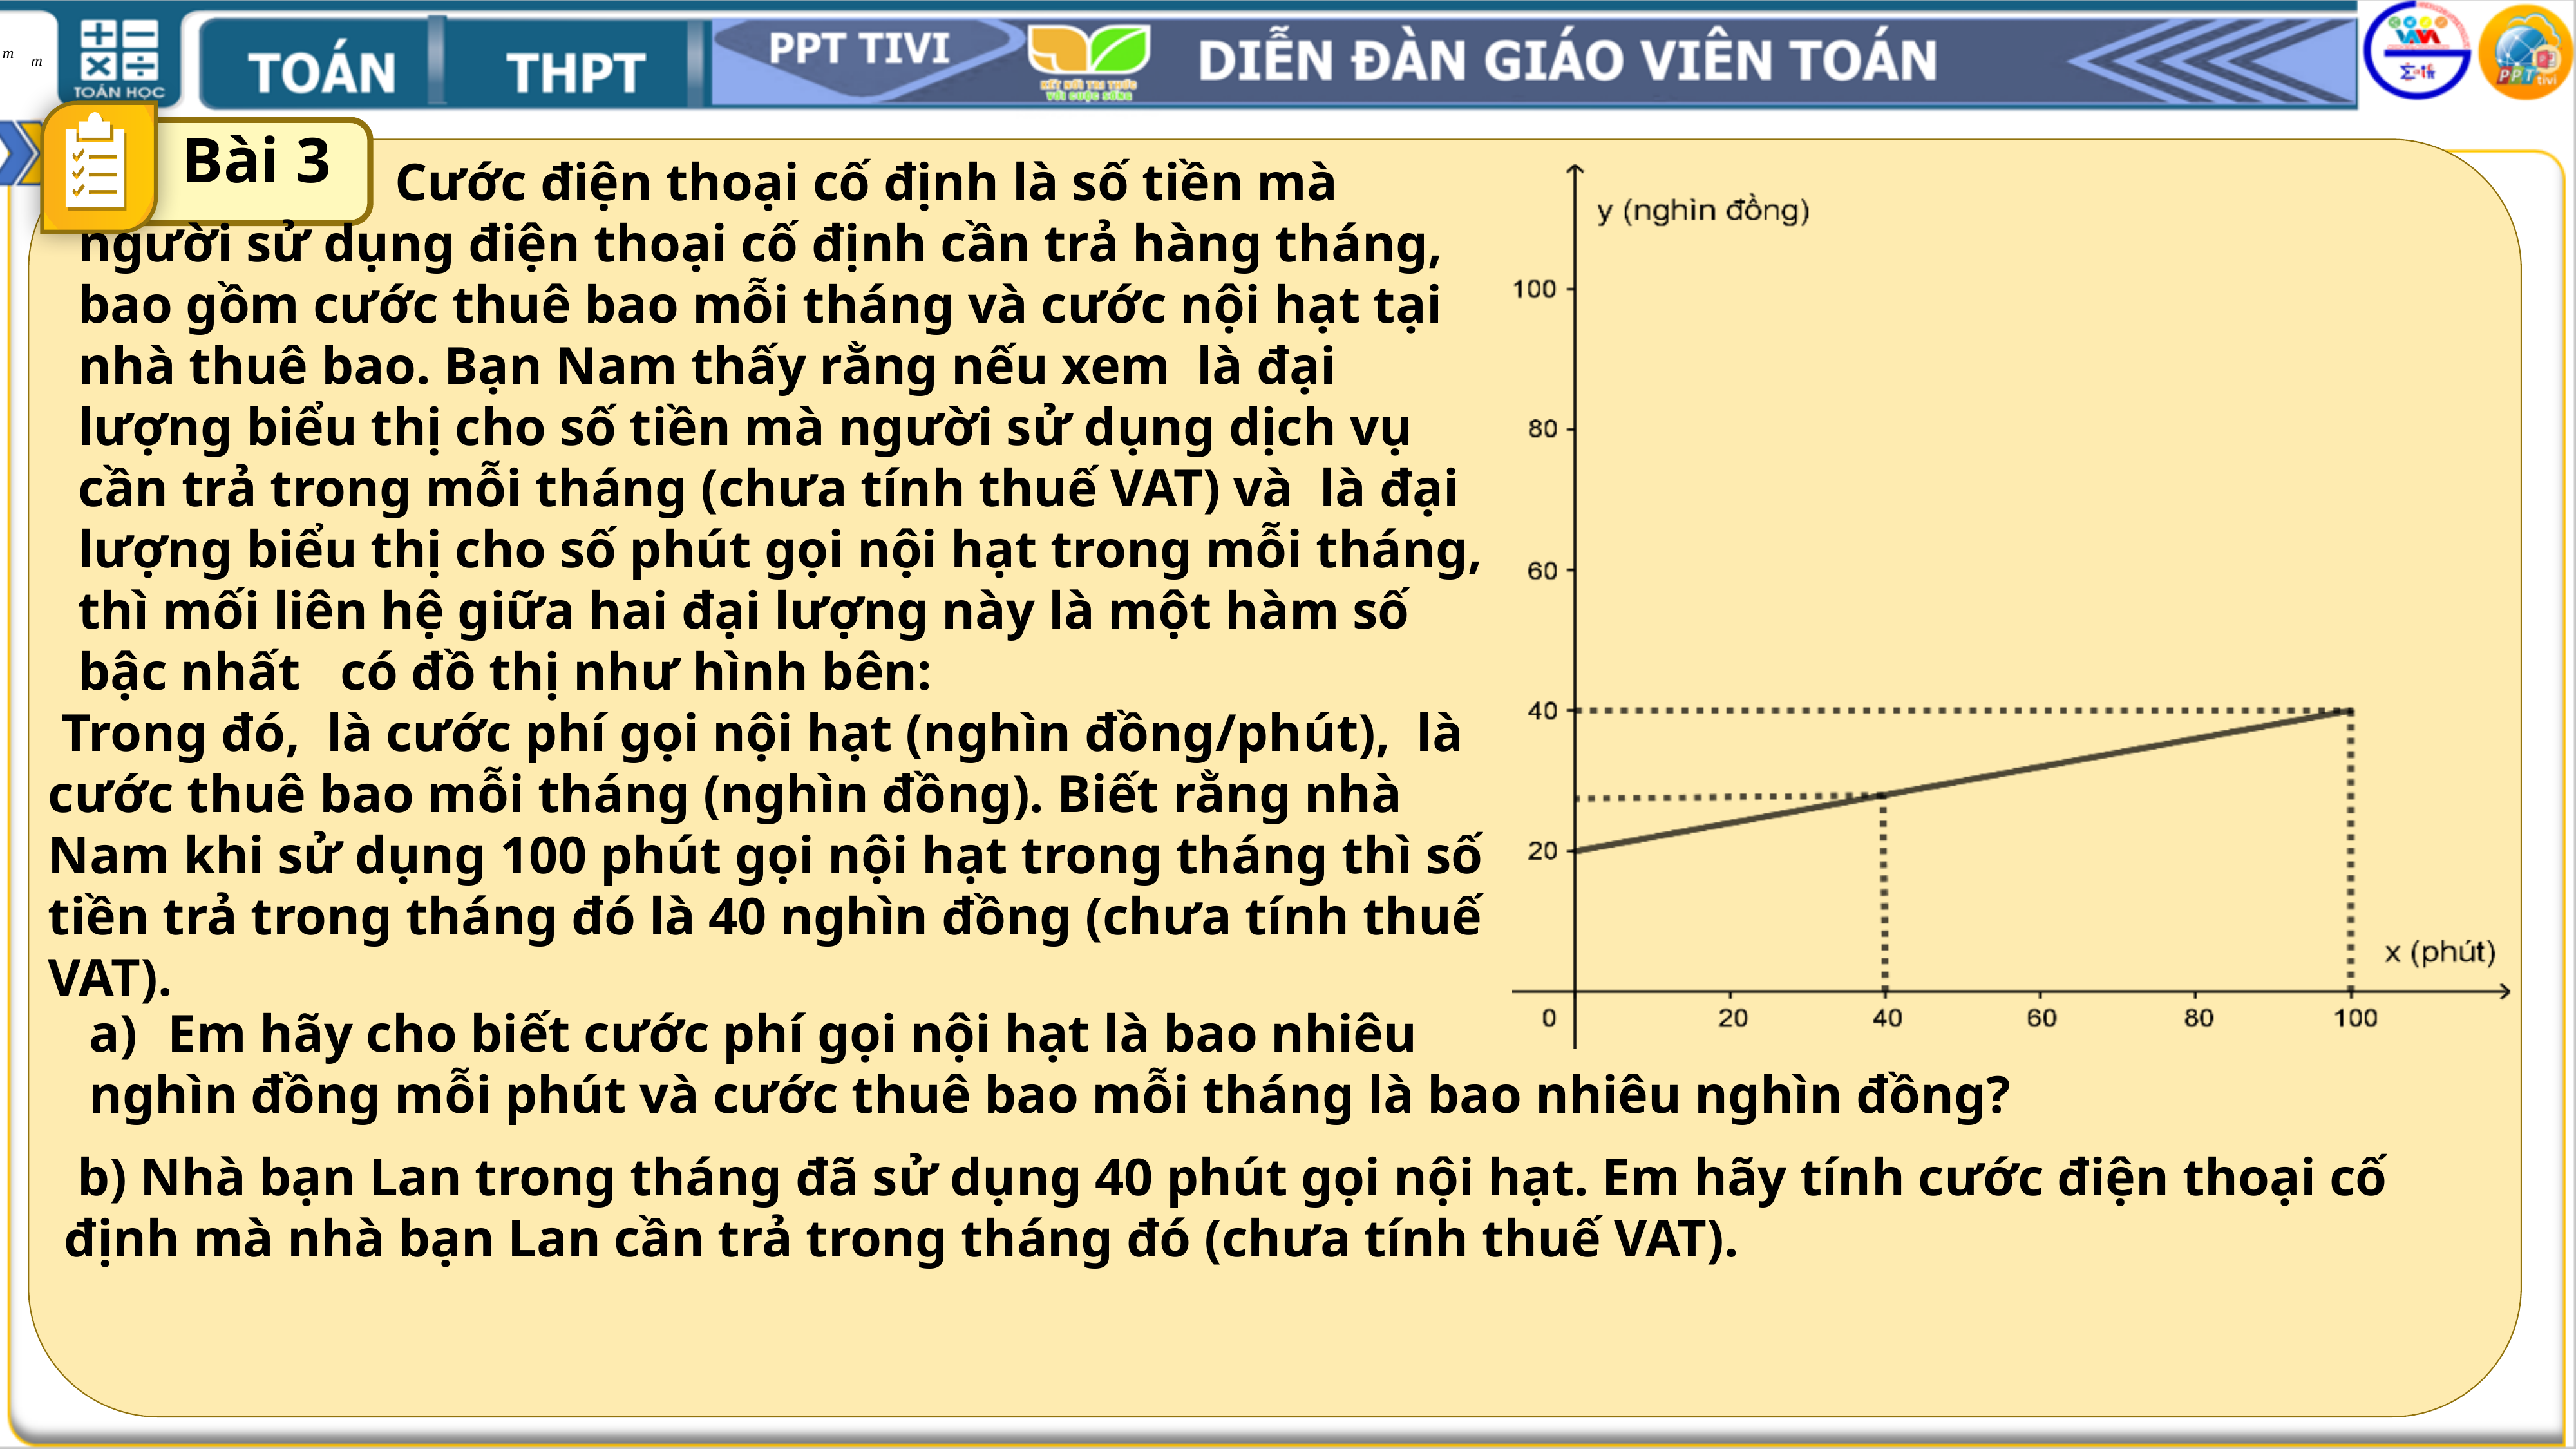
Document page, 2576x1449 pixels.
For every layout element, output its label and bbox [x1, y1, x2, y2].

picture [0, 0, 2576, 1449]
text_box [0, 48, 17, 62]
text_box [28, 56, 46, 70]
text_box [28, 102, 2521, 1417]
